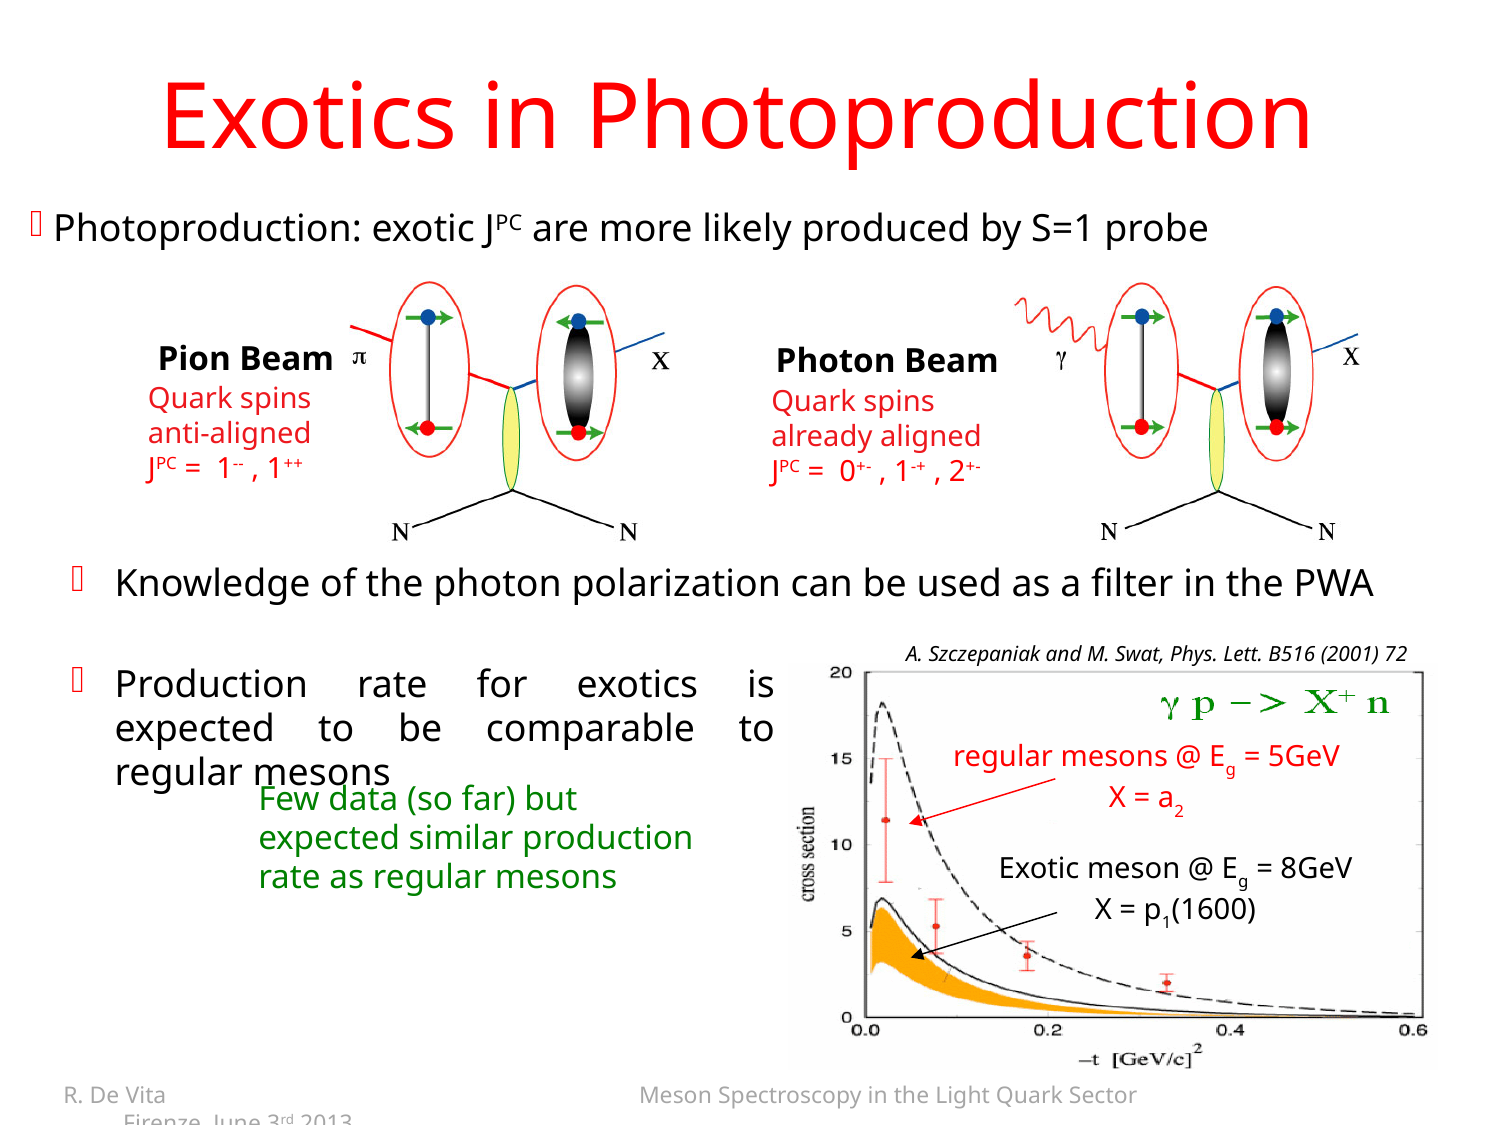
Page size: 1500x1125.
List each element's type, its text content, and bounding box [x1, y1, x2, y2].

text_box Production rate for exotics is expected to be comparable to regular mesons [71, 660, 776, 762]
text_box Few data (so far) but expected similar production rate as regular mesons [258, 777, 707, 894]
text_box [138, 281, 671, 548]
title Exotics in Photoproduction [75, 45, 1425, 178]
text_box Knowledge of the photon polarization can be used as a filter in the PWA [71, 560, 1434, 621]
text_box [54, 178, 1457, 1070]
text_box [753, 282, 1360, 548]
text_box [788, 663, 1438, 1070]
text_box Photoproduction: exotic JPC are more likely produced by S=1 probe [15, 199, 1235, 258]
text_box A. Szczepaniak and M. Swat, Phys. Lett. B516 (2001) 72 [848, 633, 1423, 661]
